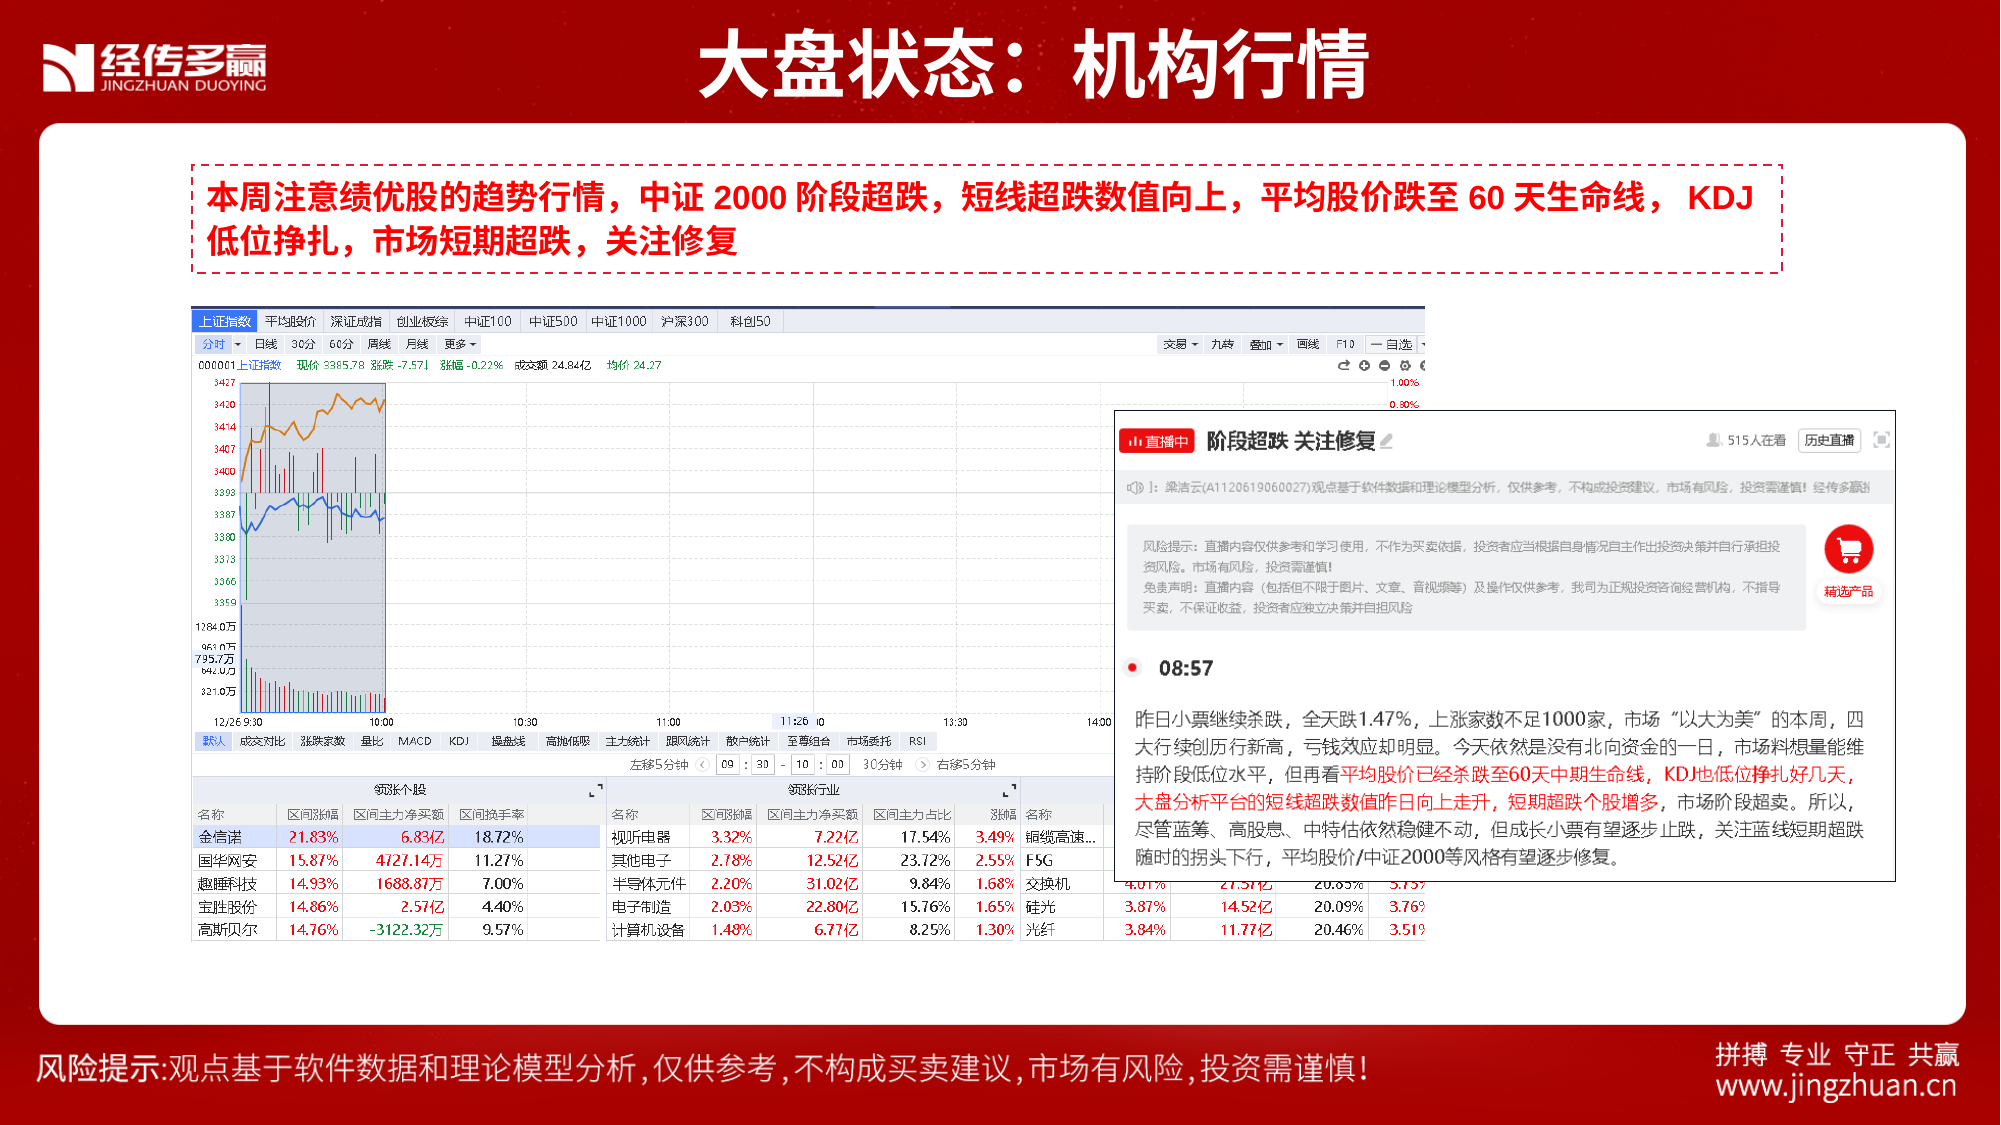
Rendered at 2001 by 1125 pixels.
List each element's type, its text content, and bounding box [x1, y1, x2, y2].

picture [0, 0, 2000, 1125]
text_box 本周注意绩优股的趋势行情，中证2000阶段超跌，短线超跌数值向上，平均股价跌至60天生命线，KDJ低位挣扎，市场短期超跌，关注修复 [191, 165, 1782, 273]
text_box 大盘状态：机构行情 [681, 10, 1418, 115]
